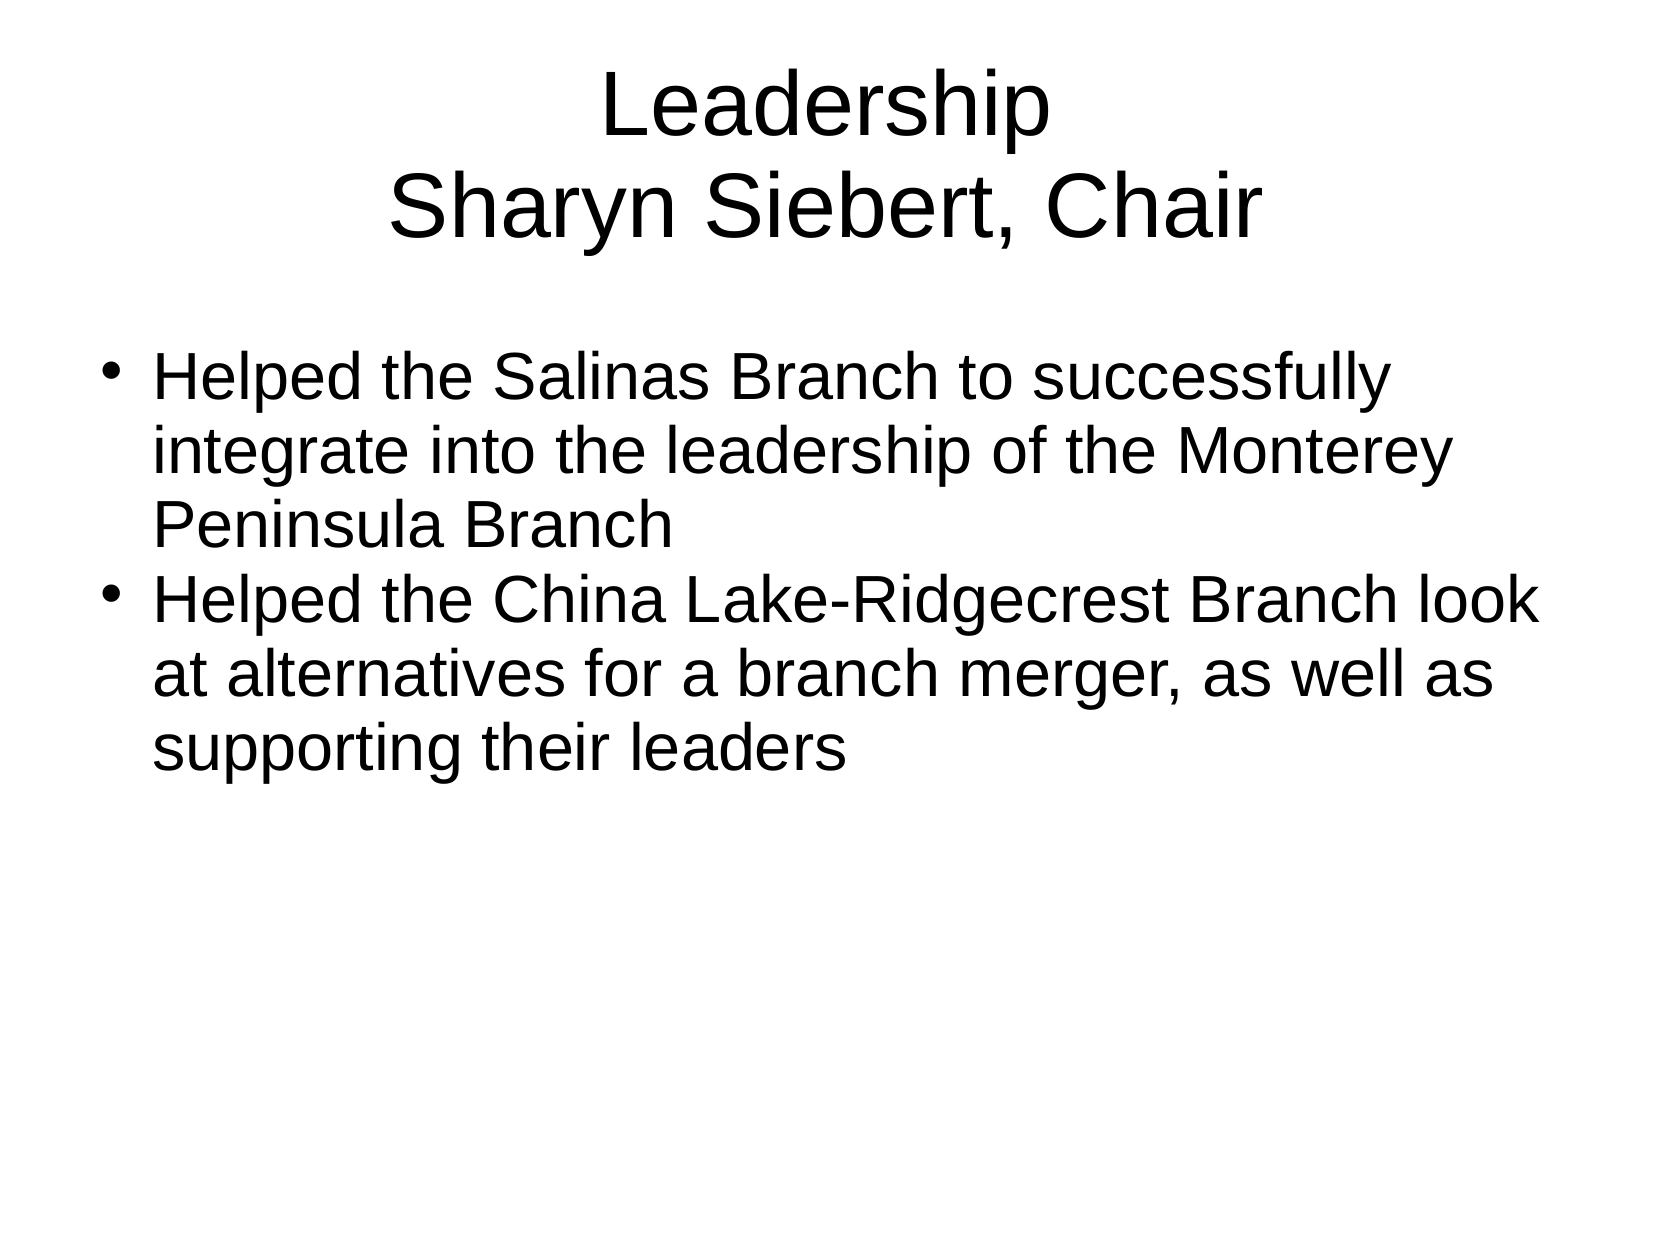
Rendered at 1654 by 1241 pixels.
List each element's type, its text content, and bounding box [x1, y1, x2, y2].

text_box Helped the Salinas Branch to successfully integrate into the leadership of the Monterey Peninsula Branch Helped the China Lake-Ridgecrest Branch look at alternatives for a branch merger, as well as supporting their leaders [82, 290, 1571, 1010]
text_box Leadership Sharyn Siebert, Chair [82, 49, 1571, 257]
